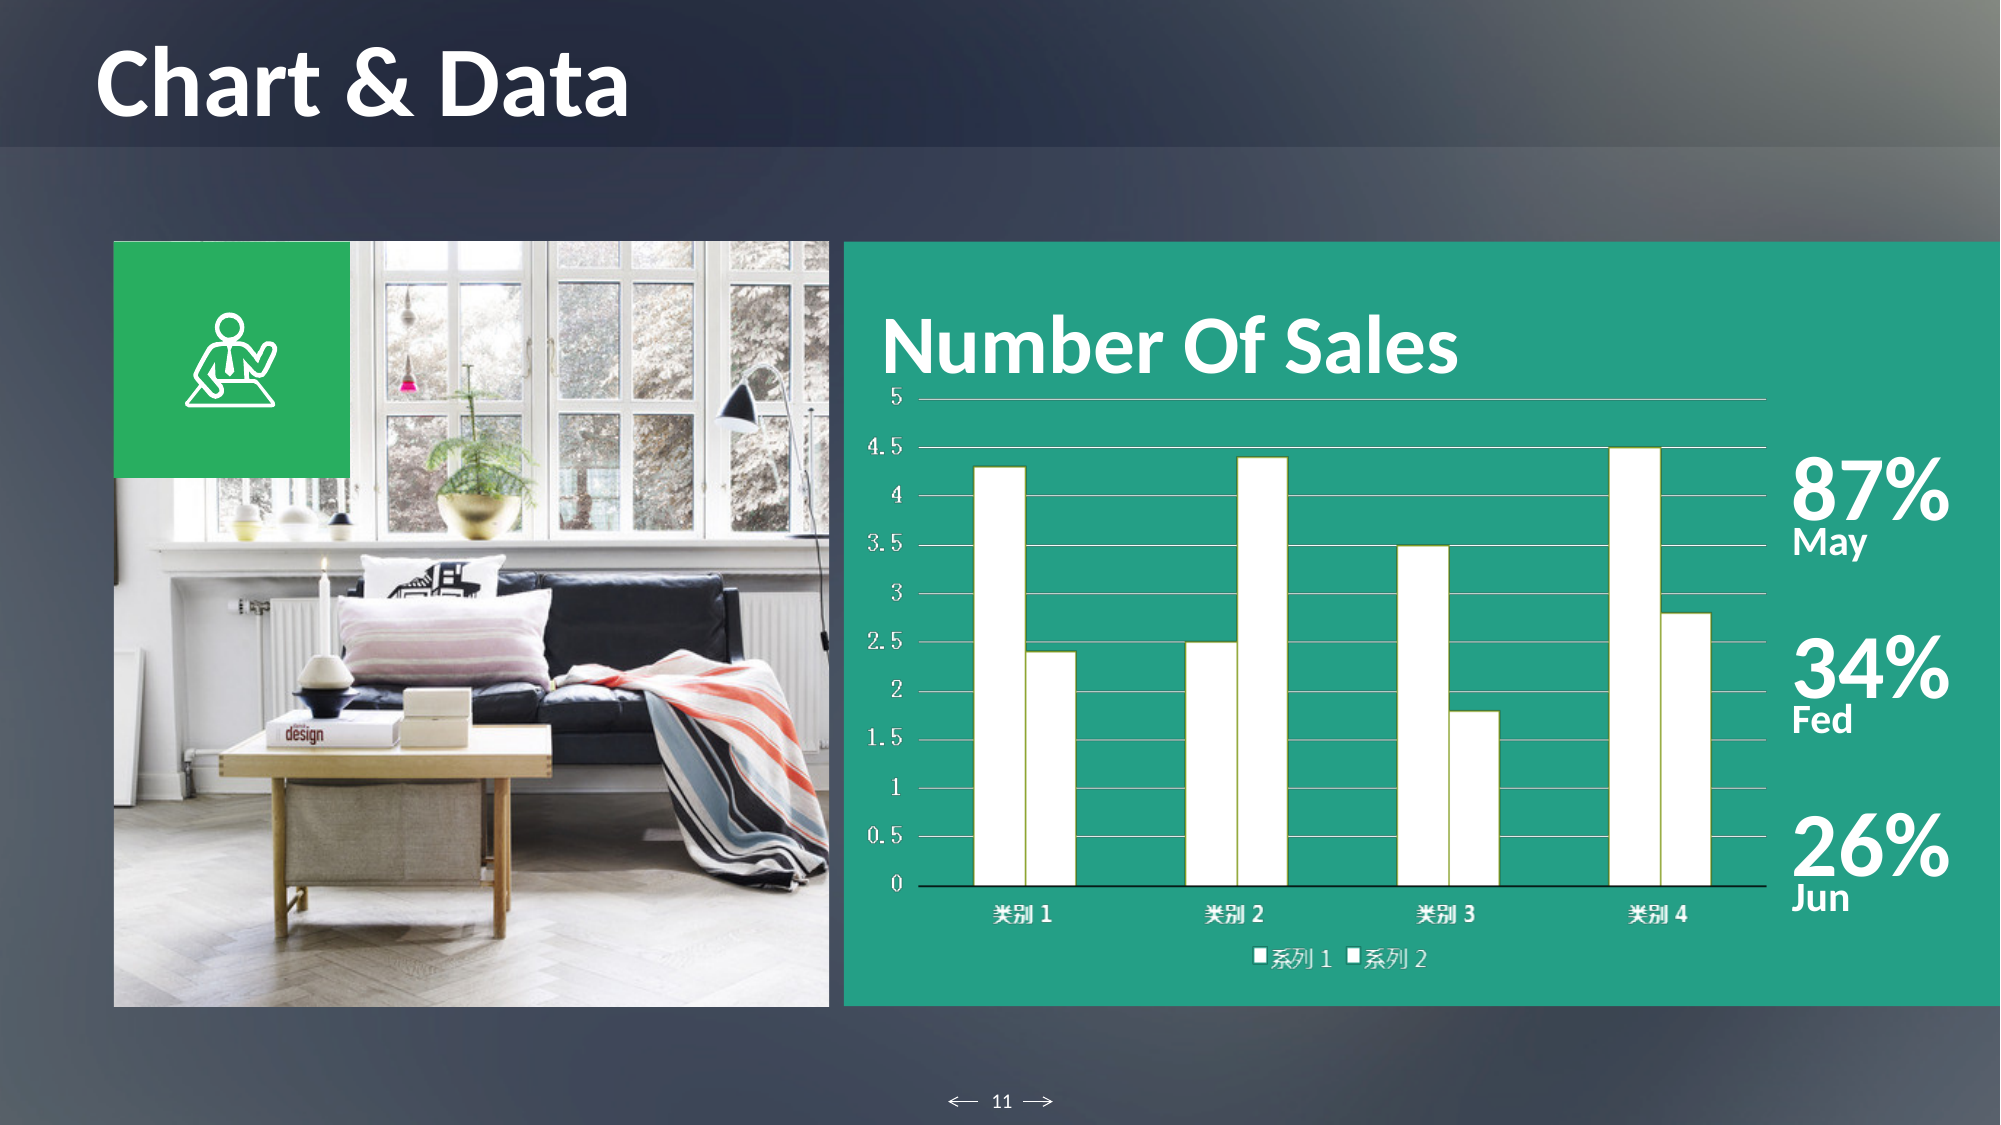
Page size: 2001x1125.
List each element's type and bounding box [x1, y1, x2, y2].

text_box [113, 241, 351, 479]
text_box [947, 1079, 1054, 1123]
picture [0, 0, 2000, 1125]
